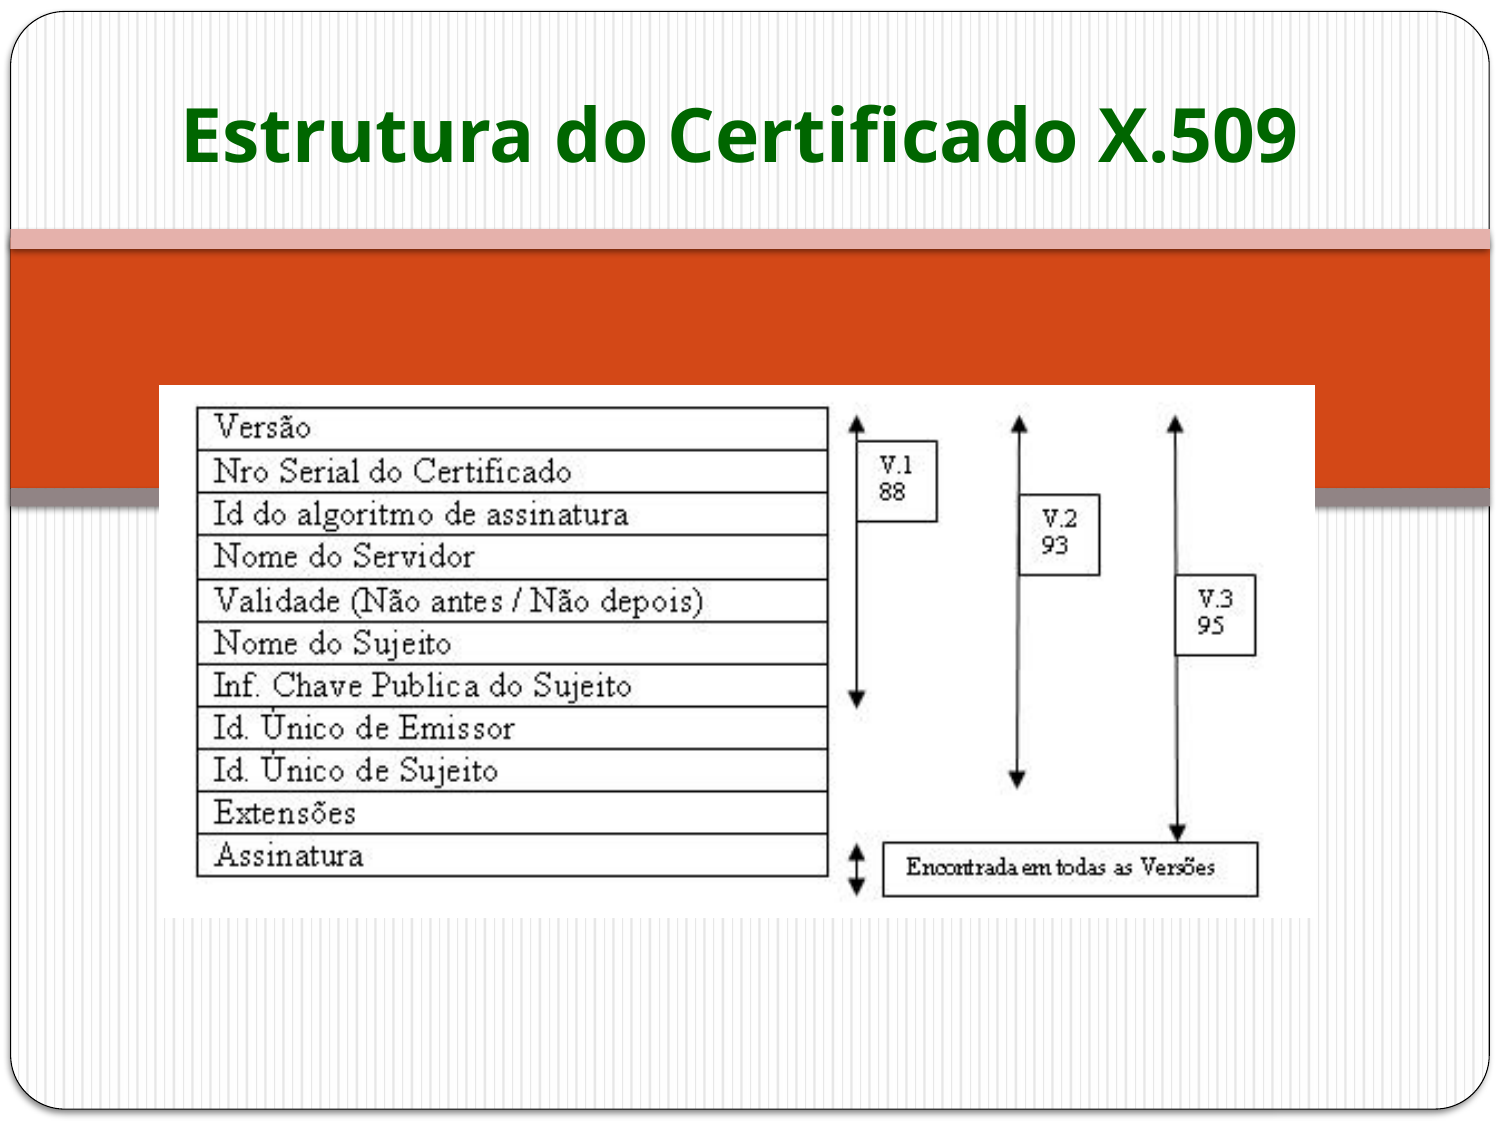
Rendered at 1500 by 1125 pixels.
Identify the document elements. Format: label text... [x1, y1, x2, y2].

text_box Estrutura do Certificado X.509 [74, 45, 1425, 220]
text_box [74, 278, 1425, 988]
picture [159, 385, 1316, 918]
